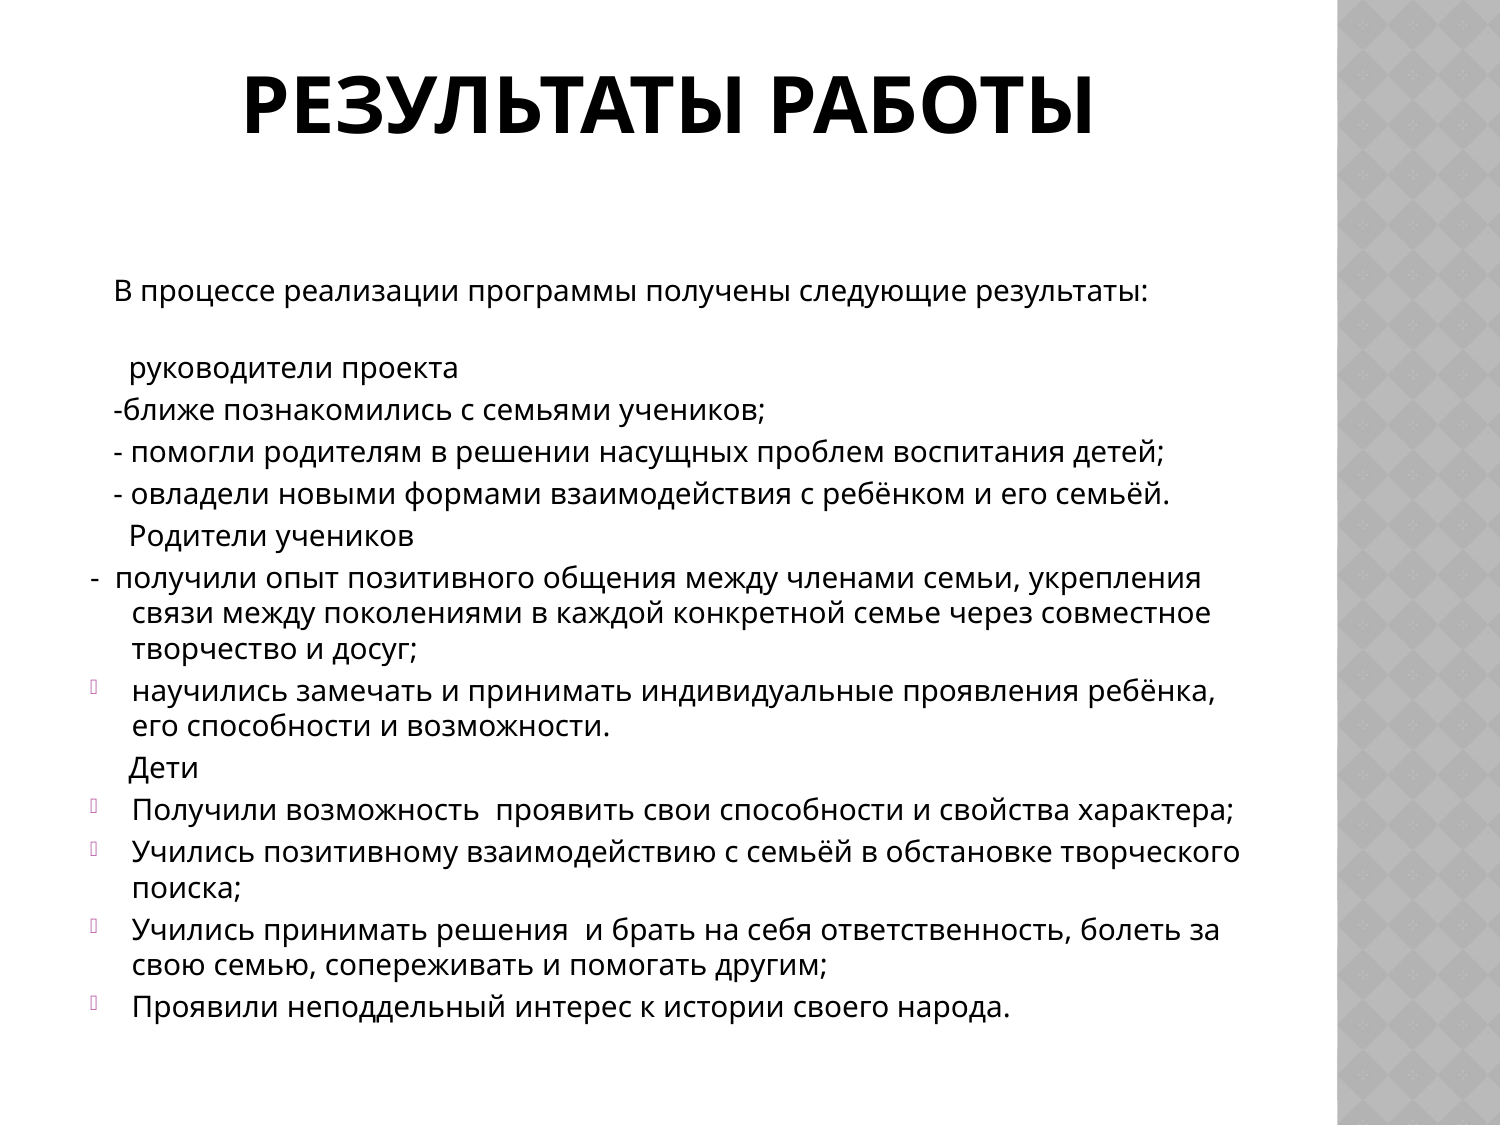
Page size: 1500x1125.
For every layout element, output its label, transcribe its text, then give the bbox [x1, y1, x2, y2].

title Результаты работы [75, 52, 1263, 149]
list В процессе реализации программы получены следующие результаты: руководители проекта -ближе познакомились с семьями учеников; - помогли родителям в решении насущных проблем воспитания детей; - овладели новыми формами взаимодействия с ребёнком и его семьёй. Родители учеников - получили опыт позитивного общения между членами семьи, укрепления связи между поколениями в каждой конкретной семье через совместное творчество и досуг; научились замечать и принимать индивидуальные проявления ребёнка, его способности и возможности. Дети Получили возможность проявить свои способности и свойства характера; Учились позитивному взаимодействию с семьёй в обстановке творческого поиска; Учились принимать решения и брать на себя ответственность, болеть за свою семью, сопереживать и помогать другим; Проявили неподдельный интерес к истории своего народа. [74, 263, 1263, 1060]
